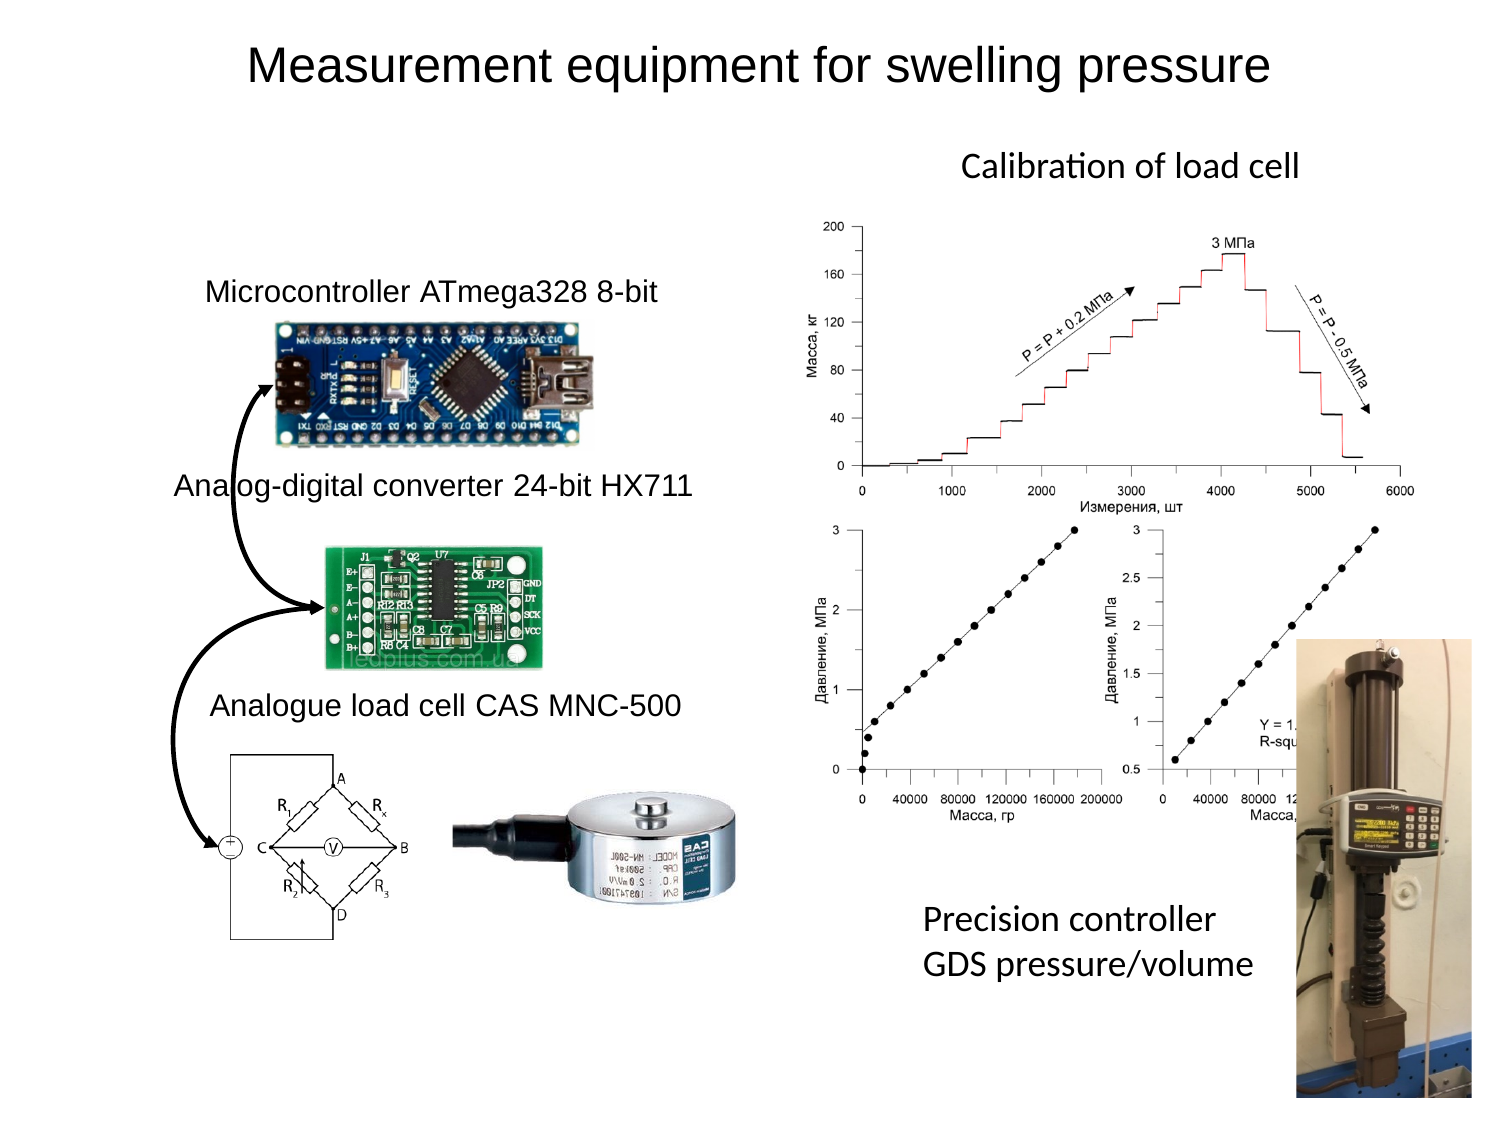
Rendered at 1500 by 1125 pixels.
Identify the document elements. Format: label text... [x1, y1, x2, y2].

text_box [273, 384, 325, 608]
text_box Microcontroller ATmega328 8-bit [189, 263, 682, 316]
text_box Measurement equipment for swelling pressure [9, 24, 1500, 100]
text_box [151, 674, 392, 781]
picture [273, 318, 595, 451]
picture [218, 754, 408, 941]
picture [323, 544, 544, 671]
text_box Analog-digital converter 24-bit HX711 [329, 458, 709, 511]
text_box Precision controller GDS pressure/volume [899, 886, 1290, 992]
text_box Analogue load cell CAS MNC-500 [397, 677, 697, 730]
picture [452, 783, 739, 912]
text_box Analog-digital converter 24-bit HX711 [158, 458, 232, 511]
text_box Calibration of load cell [946, 133, 1325, 194]
picture [806, 218, 1472, 1098]
text_box Analog-digital converter 24-bit HX711 [236, 458, 268, 511]
